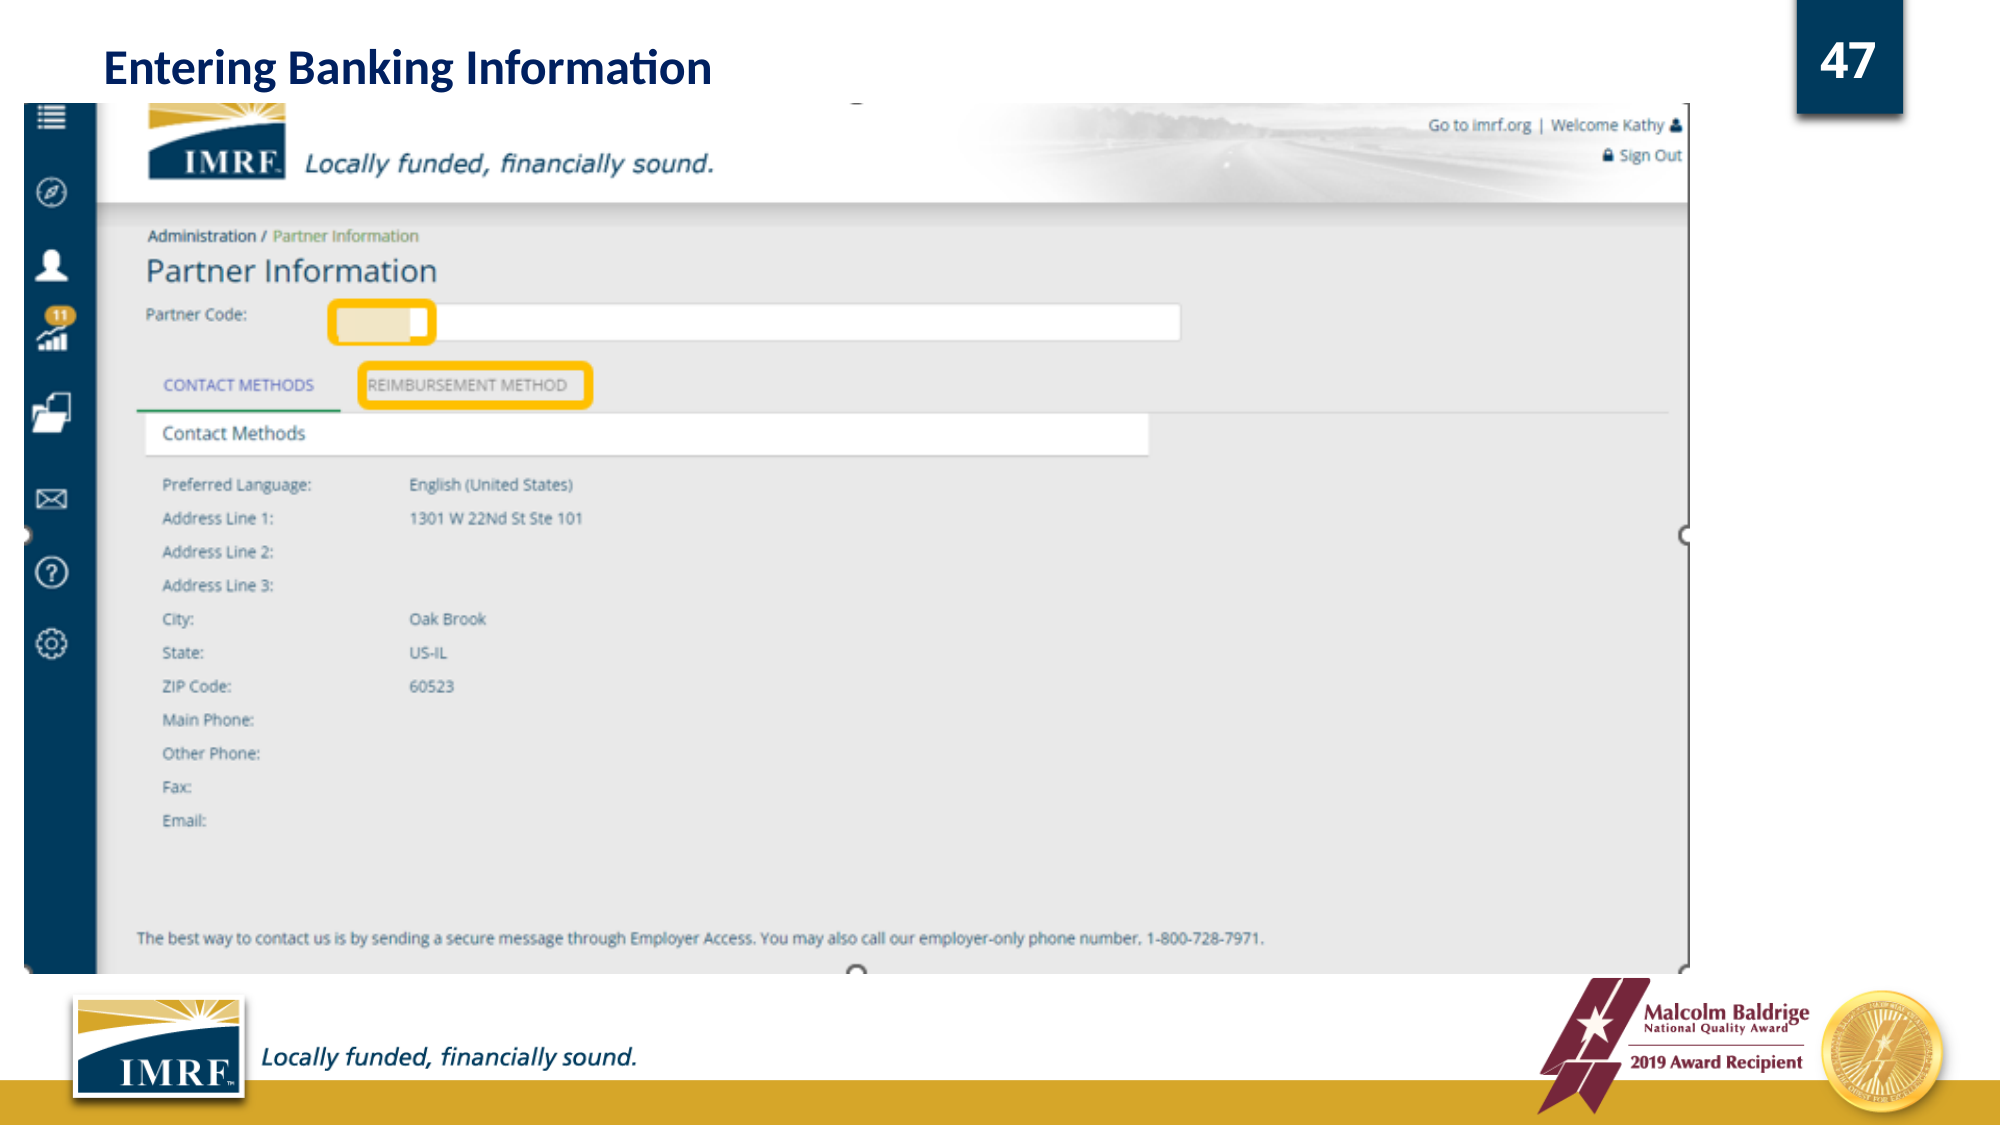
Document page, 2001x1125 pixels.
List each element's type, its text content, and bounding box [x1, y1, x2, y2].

text_box Entering Banking Information [88, 27, 897, 103]
picture [0, 0, 2000, 1125]
slide_number 47 [1779, 32, 1918, 93]
